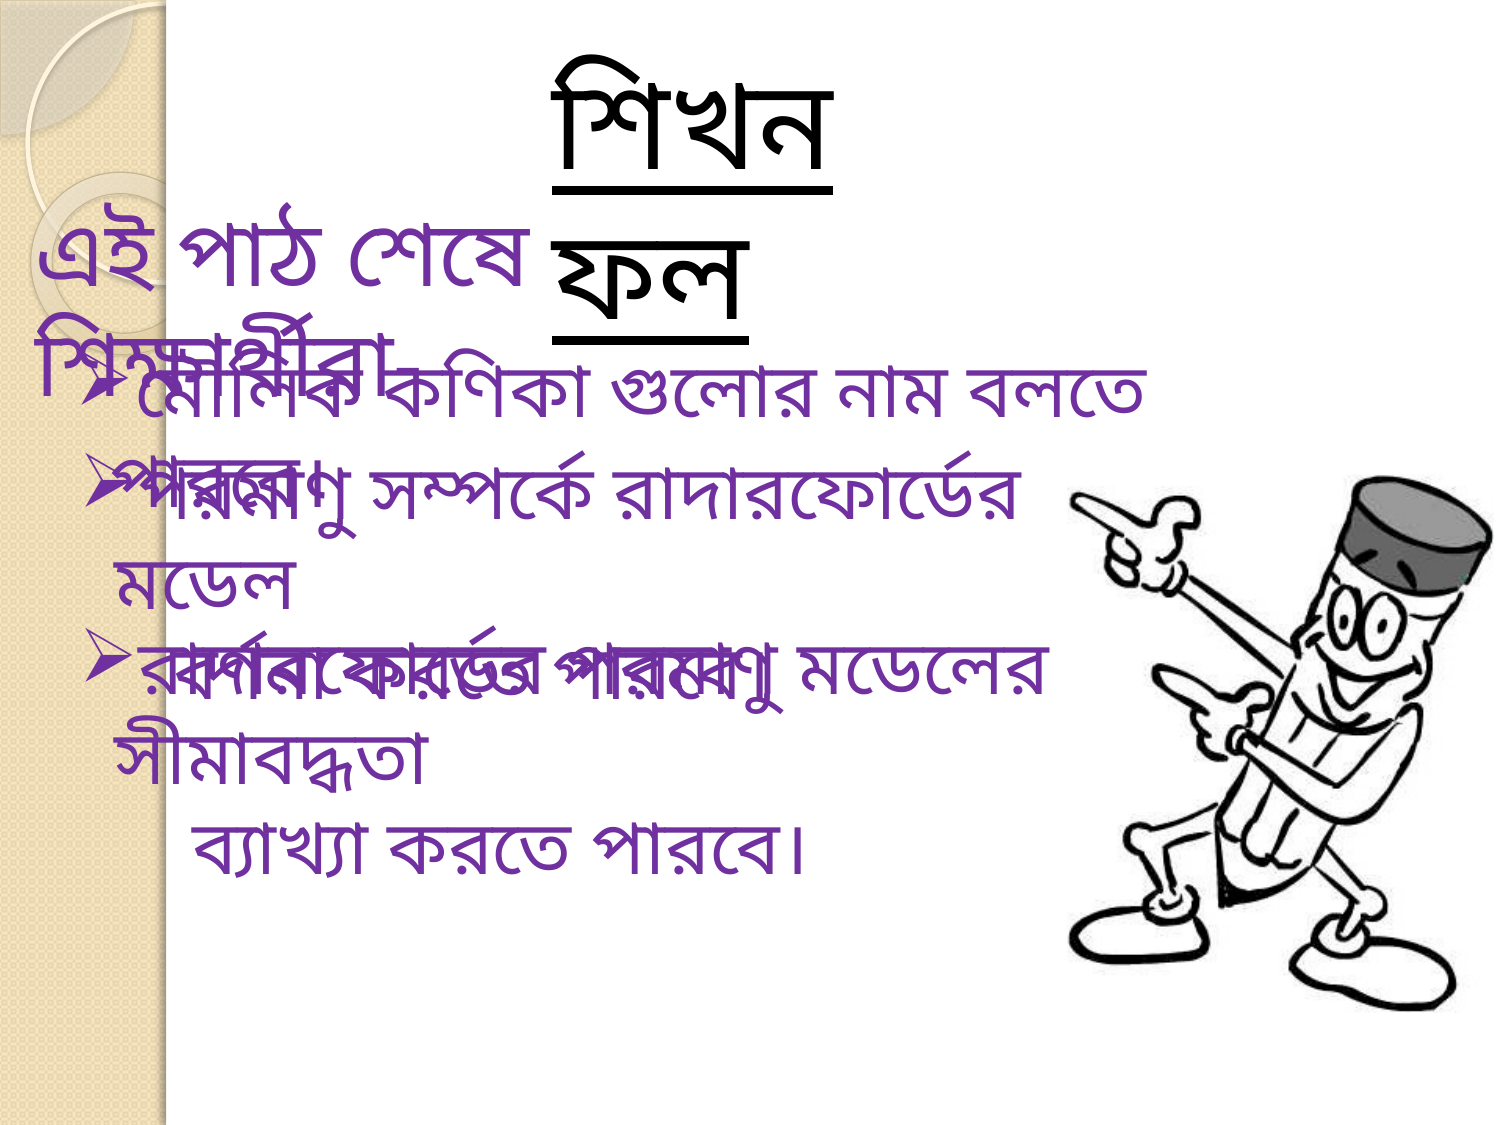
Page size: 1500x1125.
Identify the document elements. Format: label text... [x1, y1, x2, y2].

text_box মৌলিক কণিকা গুলোর নাম বলতে পারবে। [21, 334, 1171, 575]
text_box পরমাণু সম্পর্কে রাদারফোর্ডের মডেল বর্ণনা করতে পারবে। [24, 437, 1175, 612]
text_box এই পাঠ শেষে শিক্ষার্থীরা- [21, 187, 896, 334]
picture [1055, 474, 1494, 1013]
text_box শিখন ফল [537, 37, 1062, 334]
text_box রাদারফোর্ডের পরমাণু মডেলের সীমাবদ্ধতা ব্যাখ্যা করতে পারবে। [24, 612, 1048, 943]
